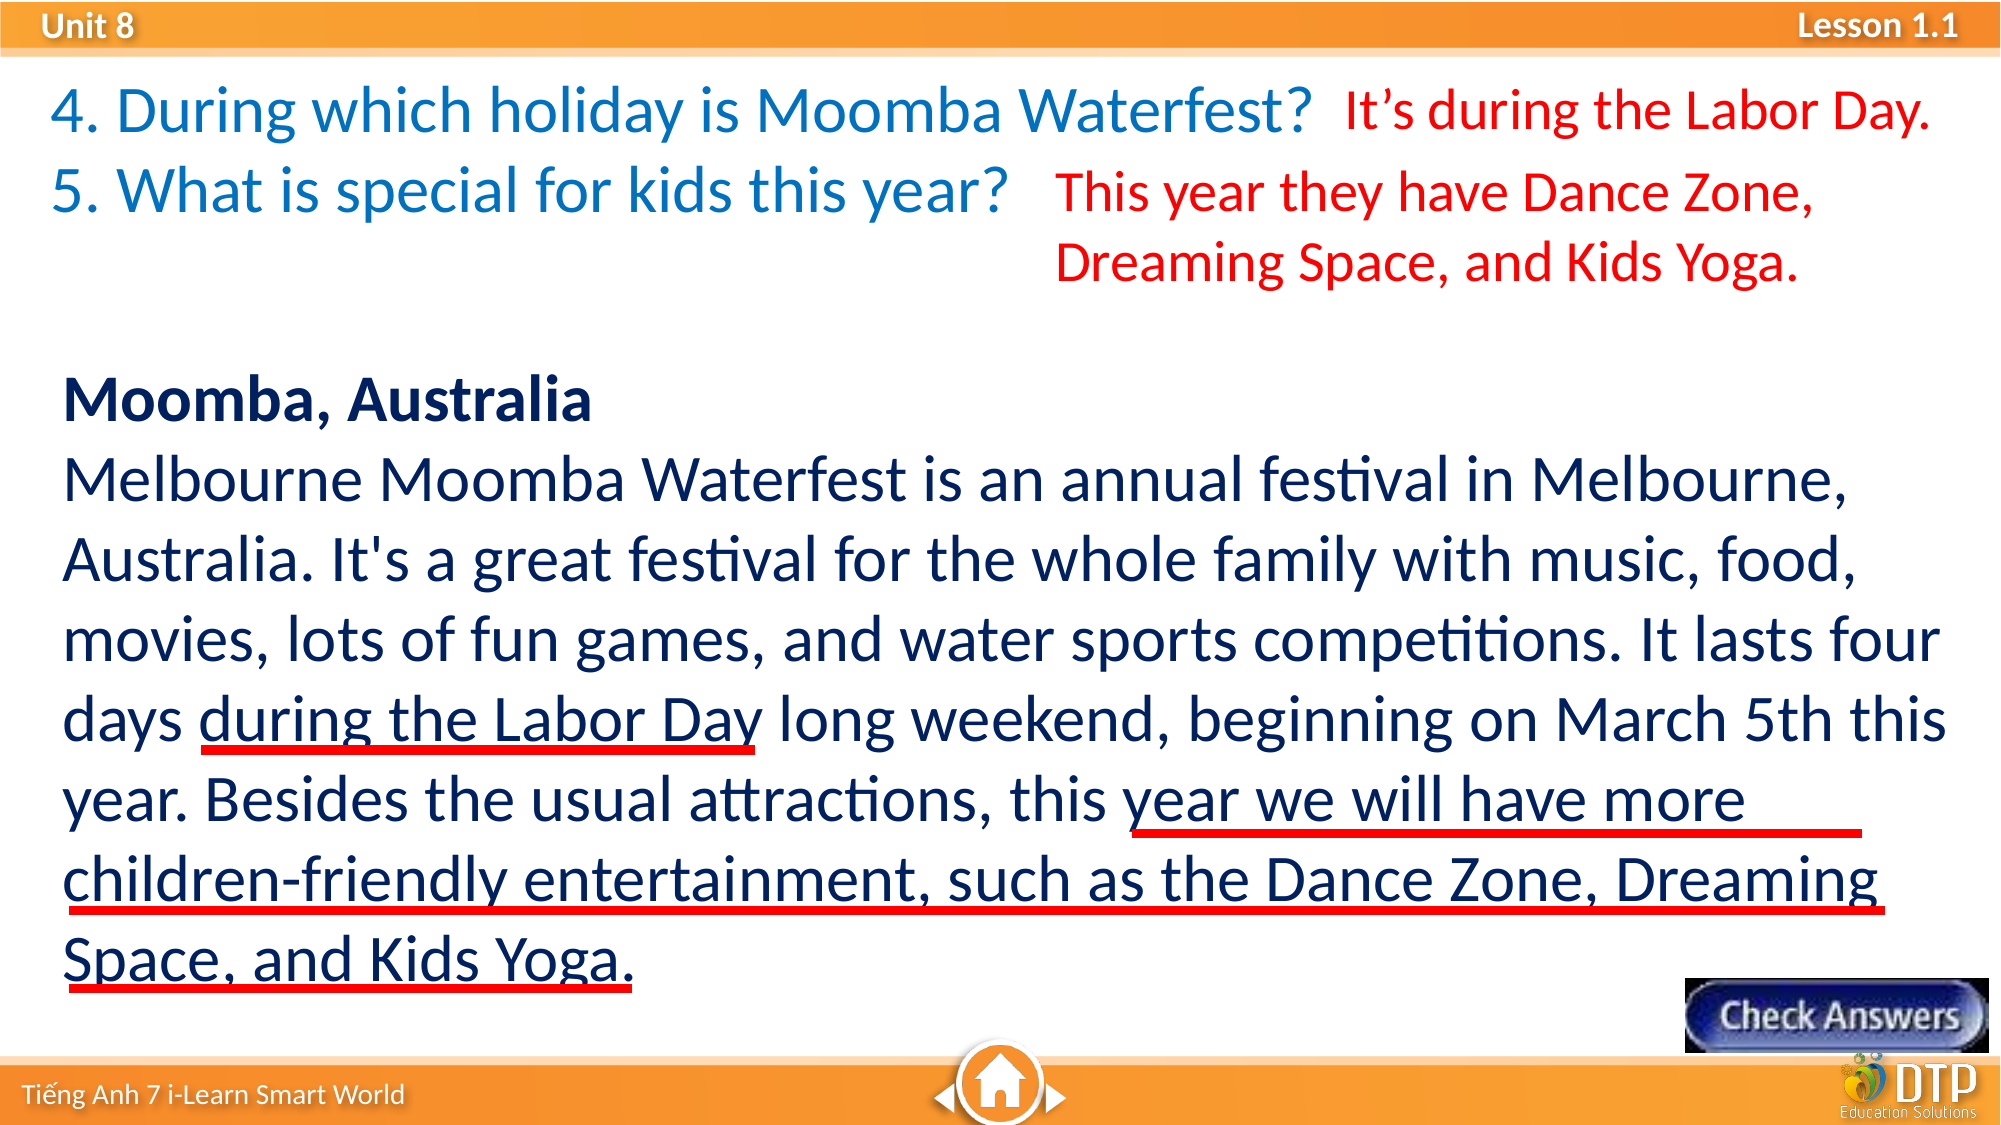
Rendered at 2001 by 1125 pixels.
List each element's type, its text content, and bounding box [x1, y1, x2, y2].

text_box 4. During which holiday is Moomba Waterfest? 5. What is special for kids this year? [35, 58, 1916, 234]
text_box Moomba, Australia Melbourne Moomba Waterfest is an annual festival in Melbourne, Australia. It's a great festival for the whole family with music, food, movies, lots of fun games, and water sports competitions. It lasts four days during the Labor Day long weekend, beginning on March 5th this year. Besides the usual attractions, this year we will have more children-friendly entertainment, such as the Dance Zone, Dreaming Space, and Kids Yoga. [47, 347, 1968, 1003]
text_box This year they have Dance Zone, Dreaming Space, and Kids Yoga. [1040, 145, 1897, 301]
text_box It’s during the Labor Day. [1330, 63, 2000, 149]
picture [0, 2, 2001, 1125]
